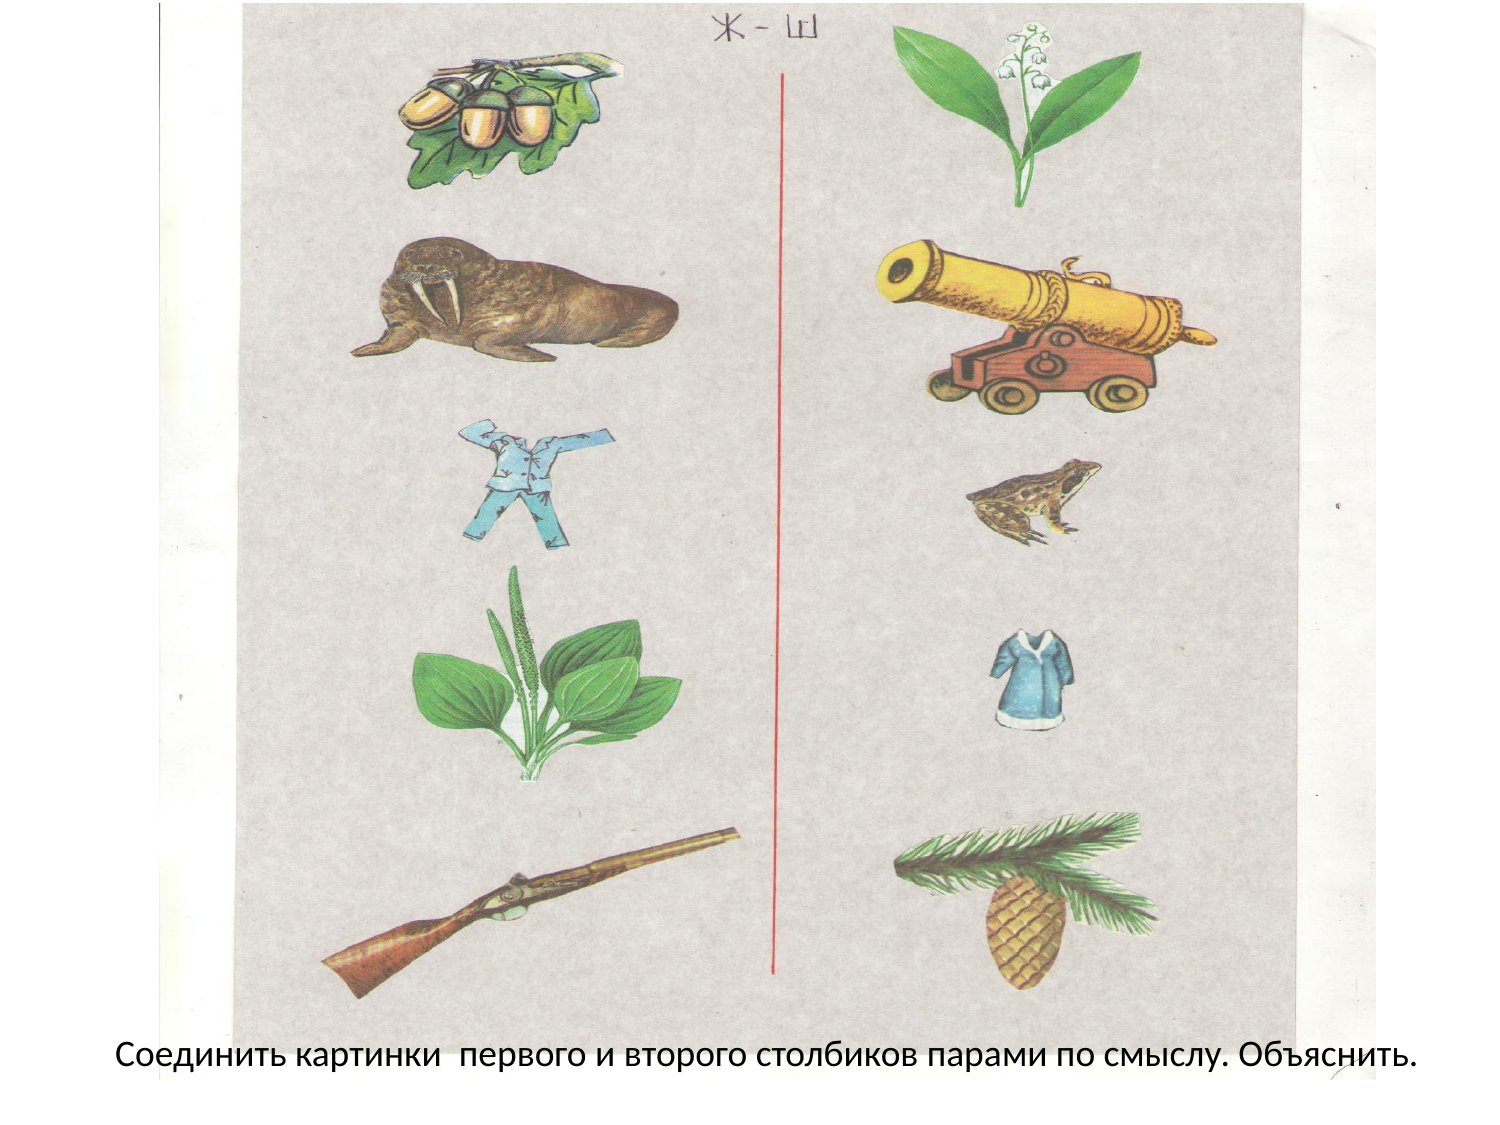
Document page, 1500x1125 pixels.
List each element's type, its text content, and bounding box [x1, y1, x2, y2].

picture [159, 0, 1377, 1083]
text_box Соединить картинки первого и второго столбиков парами по смыслу. Объяснить. [1381, 1021, 1435, 1082]
text_box Соединить картинки первого и второго столбиков парами по смыслу. Объяснить. [100, 1021, 155, 1082]
